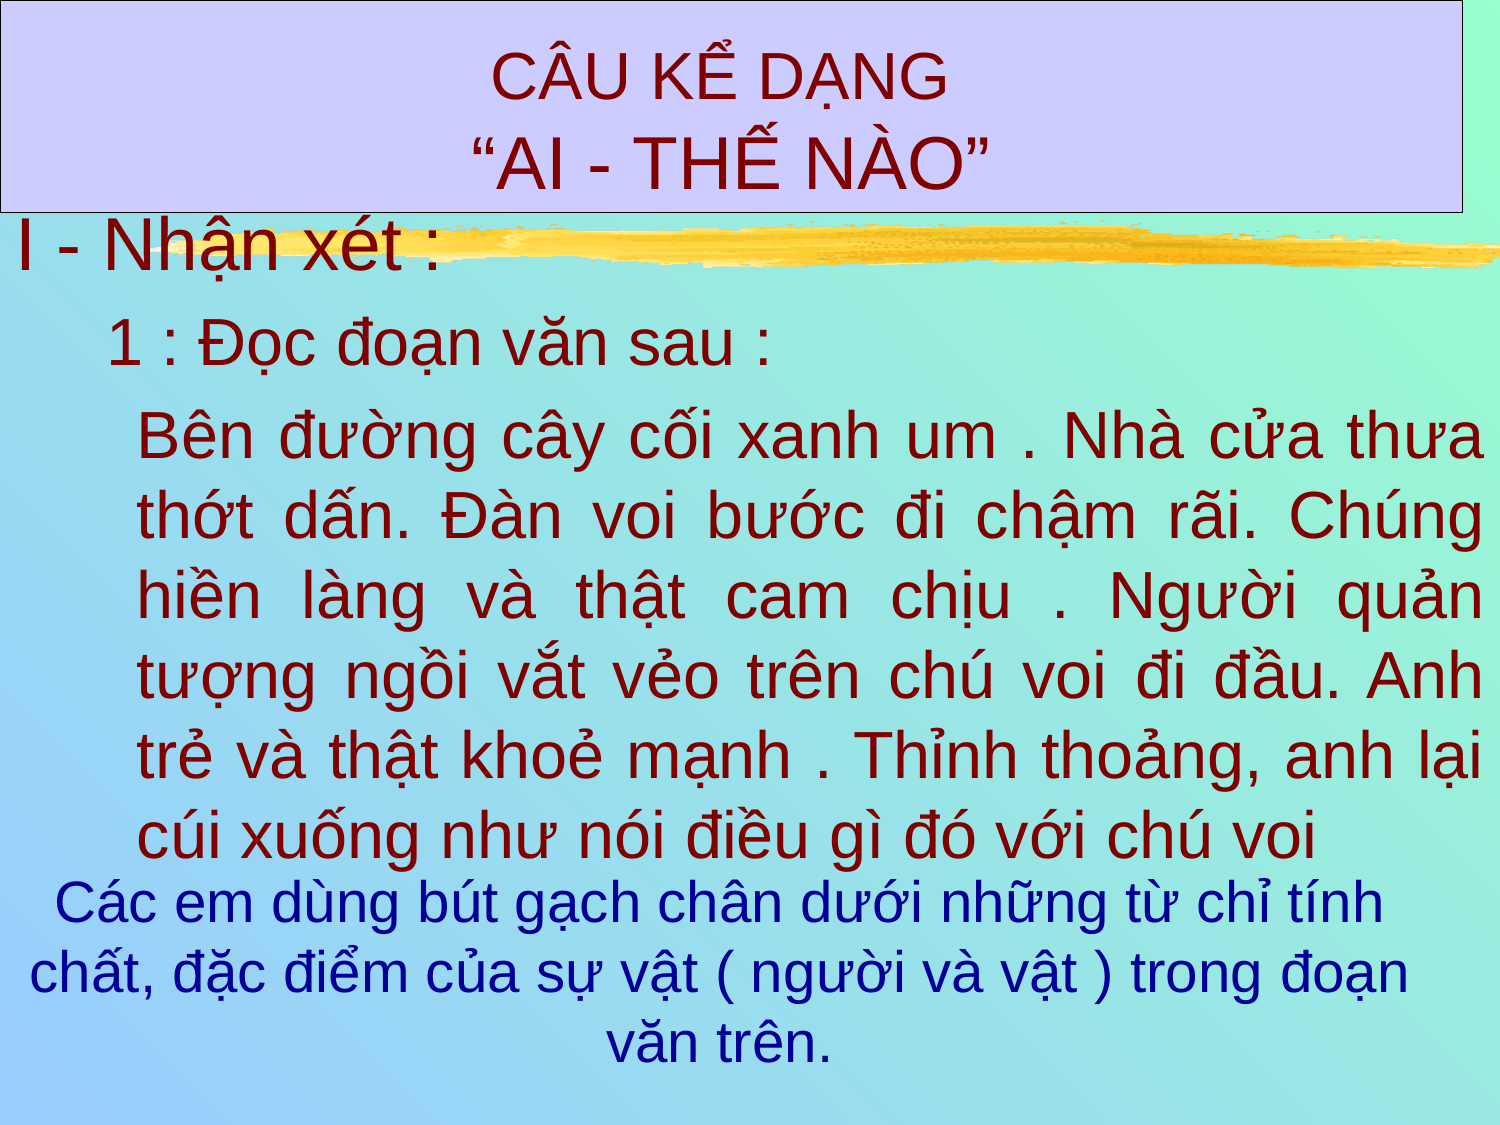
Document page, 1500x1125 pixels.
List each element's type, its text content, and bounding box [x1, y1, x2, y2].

text_box Các em dùng bút gạch chân dưới những từ chỉ tính chất, đặc điểm của sự vật ( người và vật ) trong đoạn văn trên. [0, 856, 1440, 1082]
list I - Nhận xét : 1 : Đọc đoạn văn sau : Bên đường cây cối xanh um . Nhà cửa thưa thớt dấn. Đàn voi bước đi chậm rãi. Chúng hiền làng và thật cam chịu . Người quản tượng ngồi vắt vẻo trên chú voi đi đầu. Anh trẻ và thật khoẻ mạnh . Thỉnh thoảng, anh lại cúi xuống như nói điều gì đó với chú voi [0, 187, 1500, 838]
title CÂU KỂ DẠNG “AI - THẾ NÀO” [0, 0, 1463, 187]
